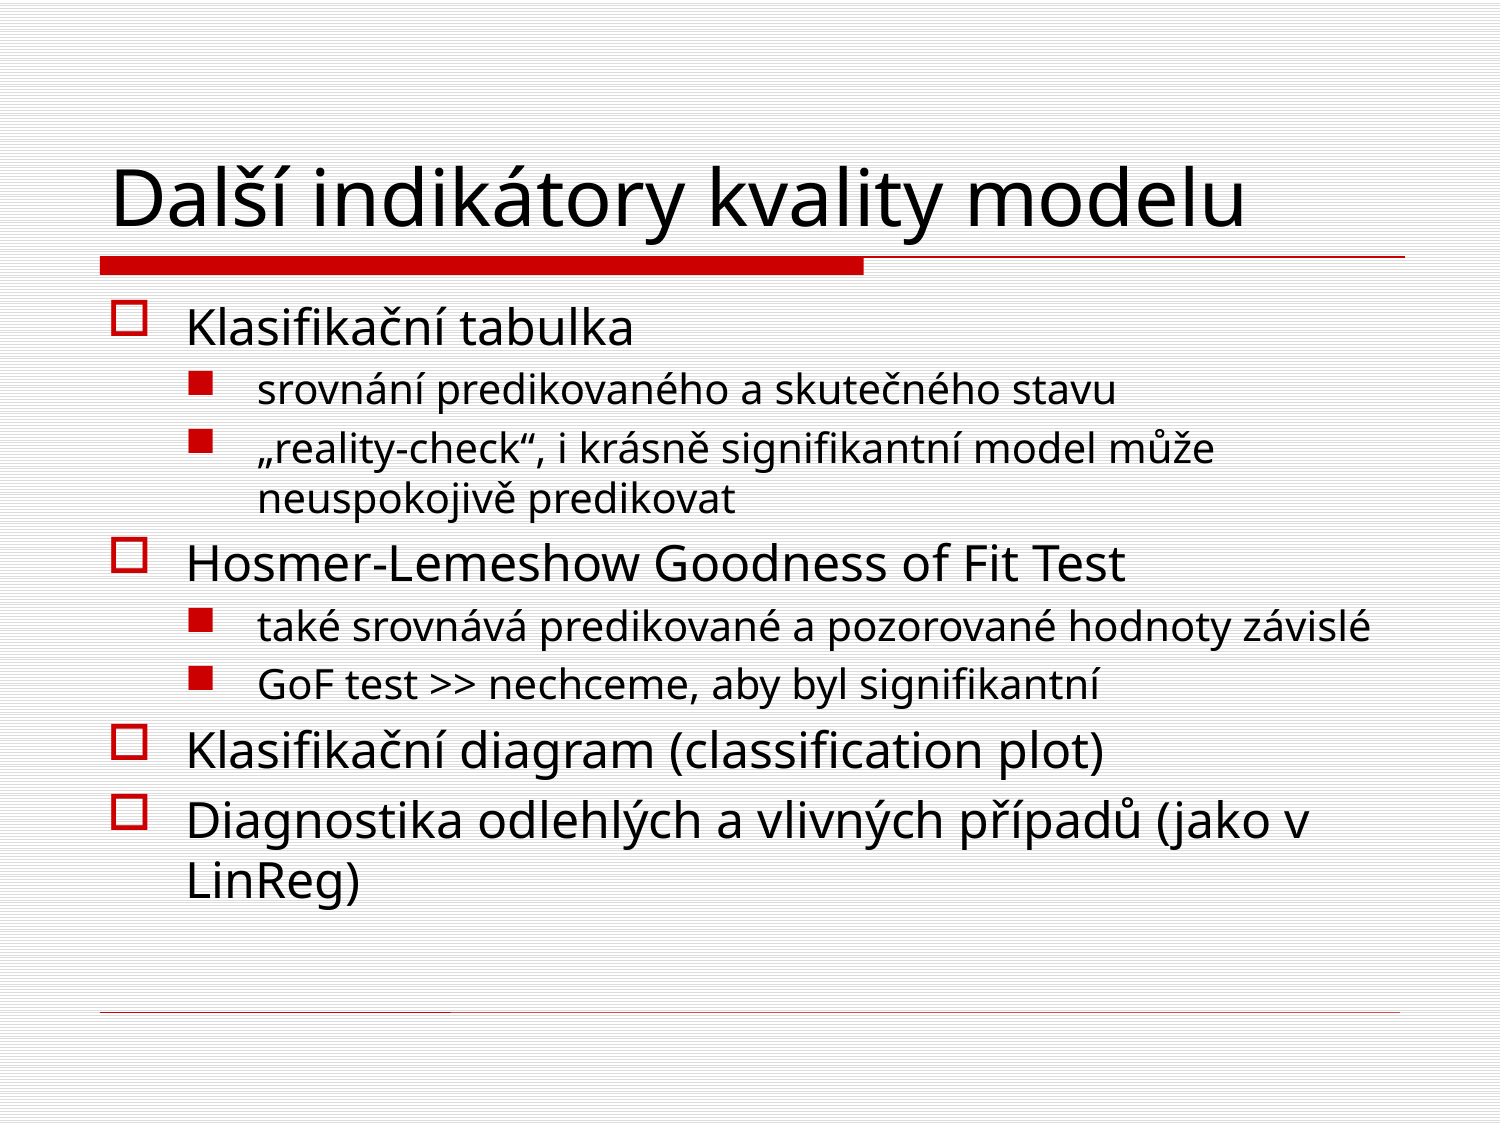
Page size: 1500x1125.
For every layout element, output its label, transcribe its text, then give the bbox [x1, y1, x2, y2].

title Další indikátory kvality modelu [94, 50, 1407, 250]
list Klasifikační tabulka srovnání predikovaného a skutečného stavu „reality-check“, i krásně signifikantní model může neuspokojivě predikovat Hosmer-Lemeshow Goodness of Fit Test také srovnává predikované a pozorované hodnoty závislé GoF test >> nechceme, aby byl signifikantní Klasifikační diagram (classification plot) Diagnostika odlehlých a vlivných případů (jako v LinReg) [92, 287, 1406, 988]
